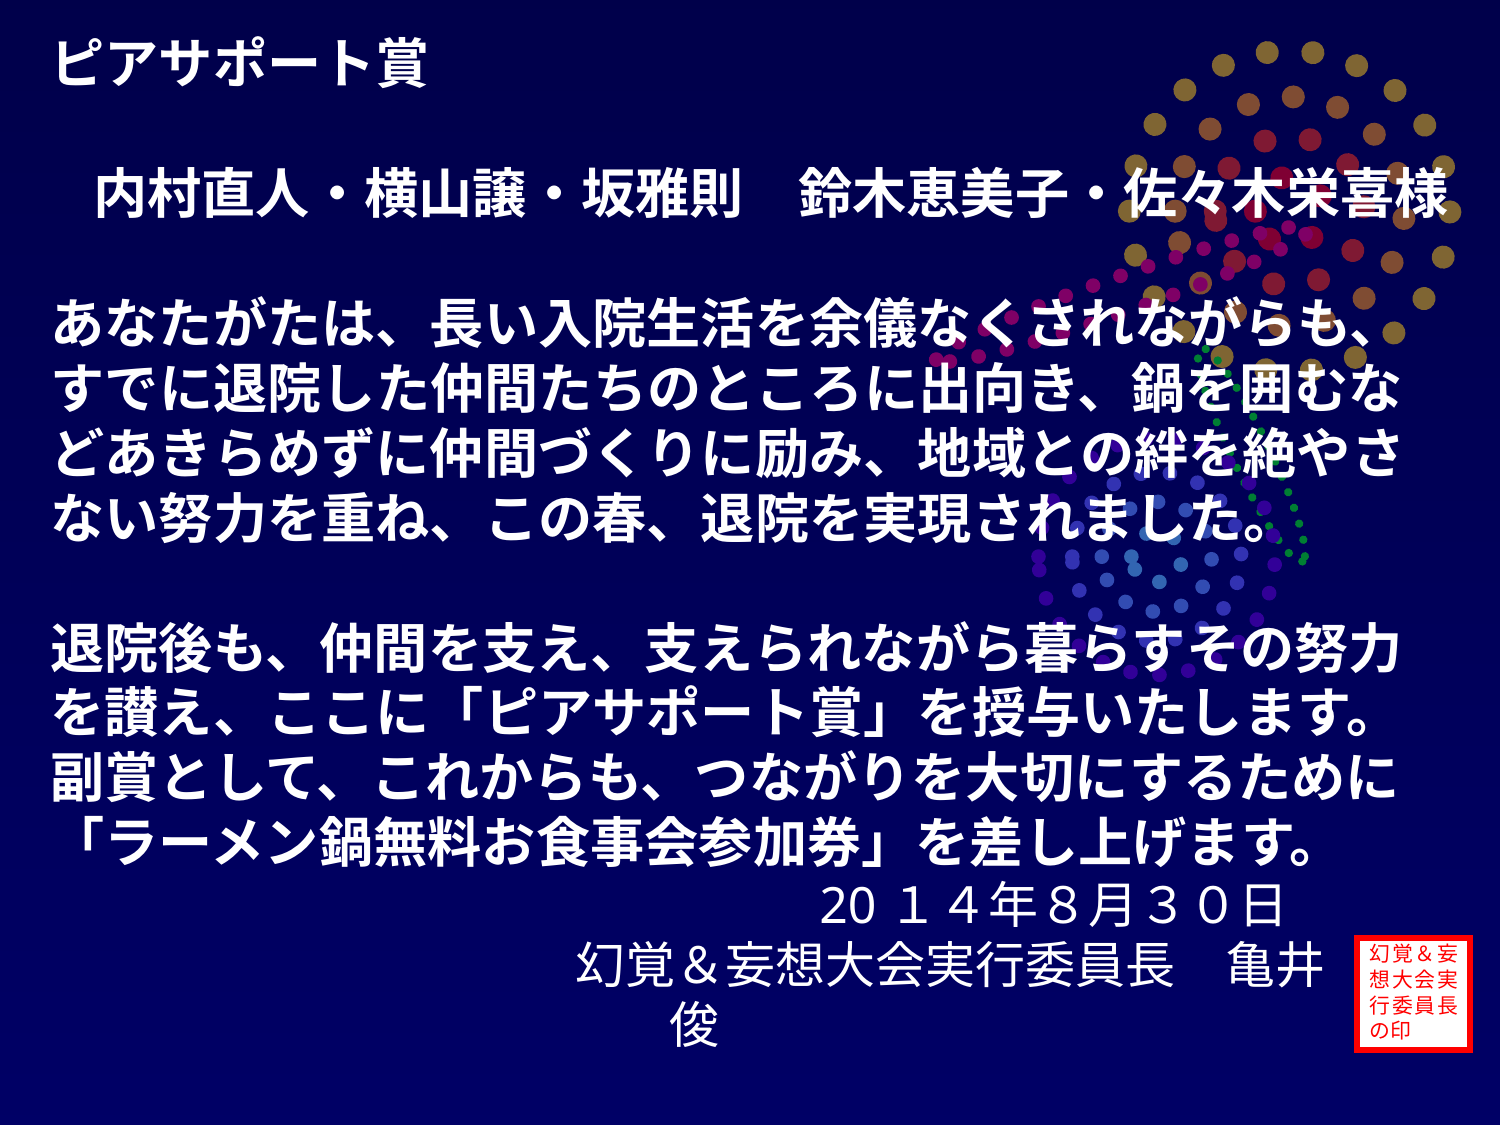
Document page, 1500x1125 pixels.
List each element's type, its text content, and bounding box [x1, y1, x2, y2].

text_box 幻覚＆妄想大会実行委員長の印 [1357, 937, 1470, 1051]
text_box ピアサポート賞 内村直人・横山譲・坂雅則 鈴木恵美子・佐々木栄喜様 あなたがたは、長い入院生活を余儀なくされながらも、すでに退院した仲間たちのところに出向き、鍋を囲むなどあきらめずに仲間づくりに励み、地域との絆を絶やさない努力を重ね、この春、退院を実現されました。 退院後も、仲間を支え、支えられながら暮らすその努力を讃え、ここに「ピアサポート賞」を授与いたします。 副賞として、これからも、つながりを大切にするために「ラーメン鍋無料お食事会参加券」を差し上げます。 20１４年８月３０日 幻覚＆妄想大会実行委員長 亀井 英俊 [35, 21, 1465, 1125]
